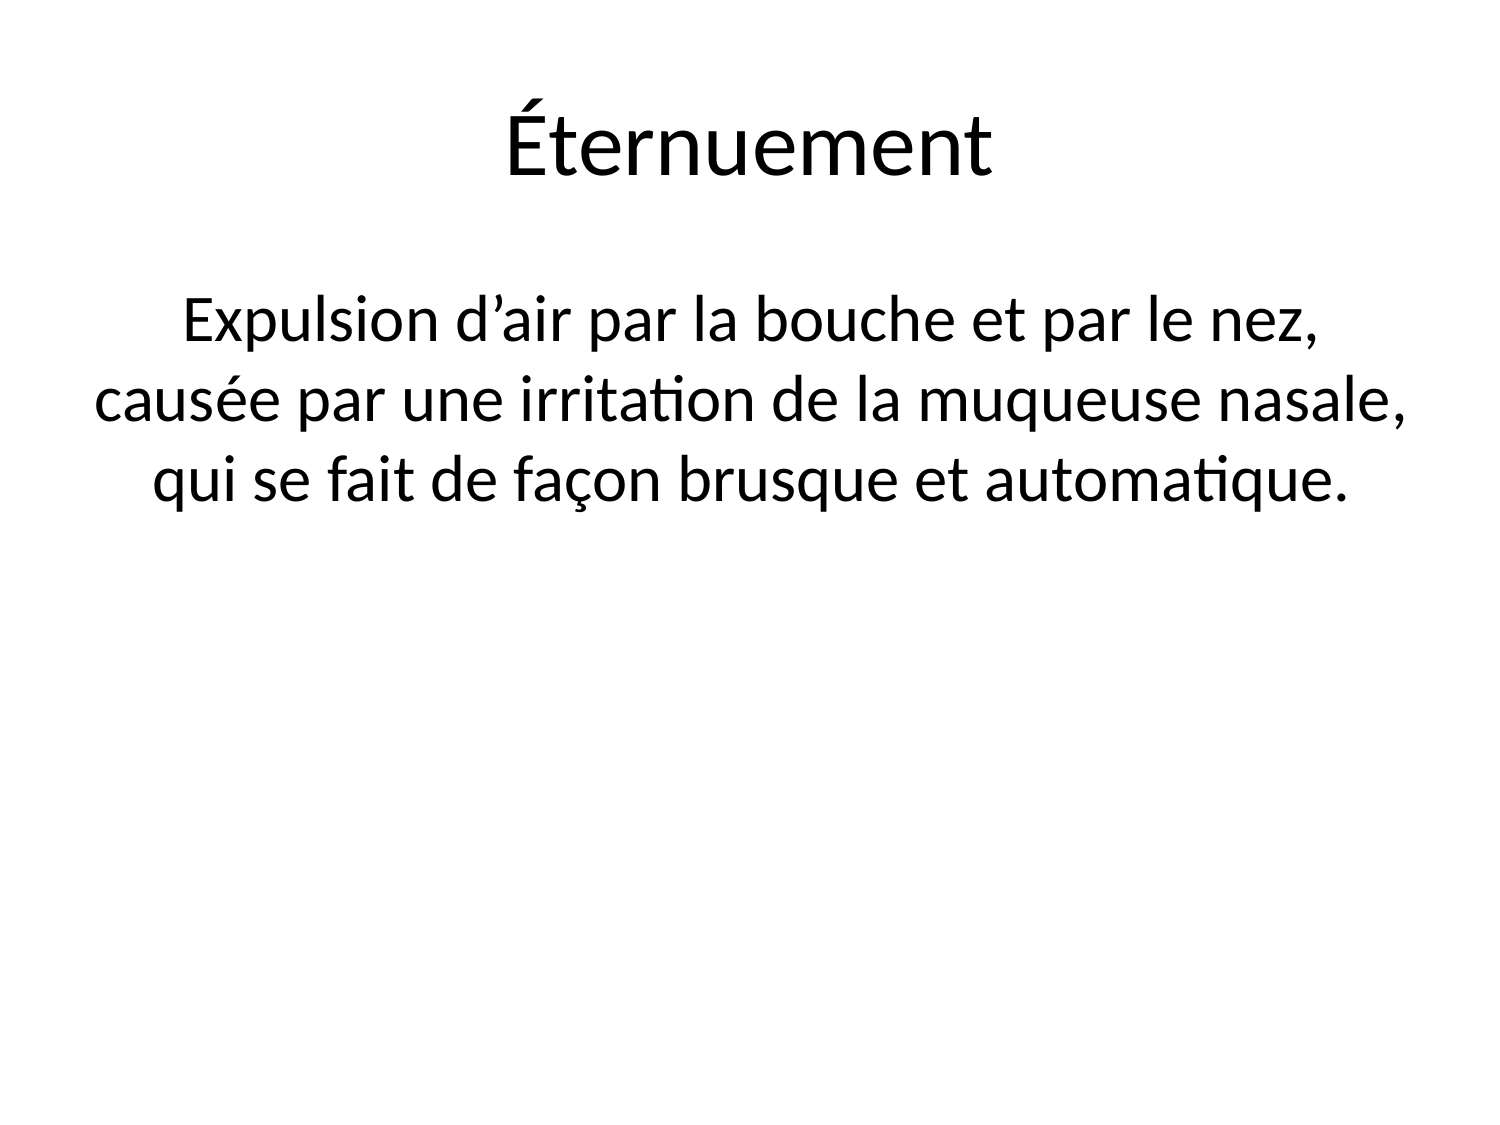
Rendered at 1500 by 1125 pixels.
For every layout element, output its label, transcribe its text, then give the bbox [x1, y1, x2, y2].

title Éternuement [75, 45, 1425, 233]
list Expulsion d’air par la bouche et par le nez, causée par une irritation de la muqueuse nasale, qui se fait de façon brusque et automatique. [76, 267, 1427, 1010]
